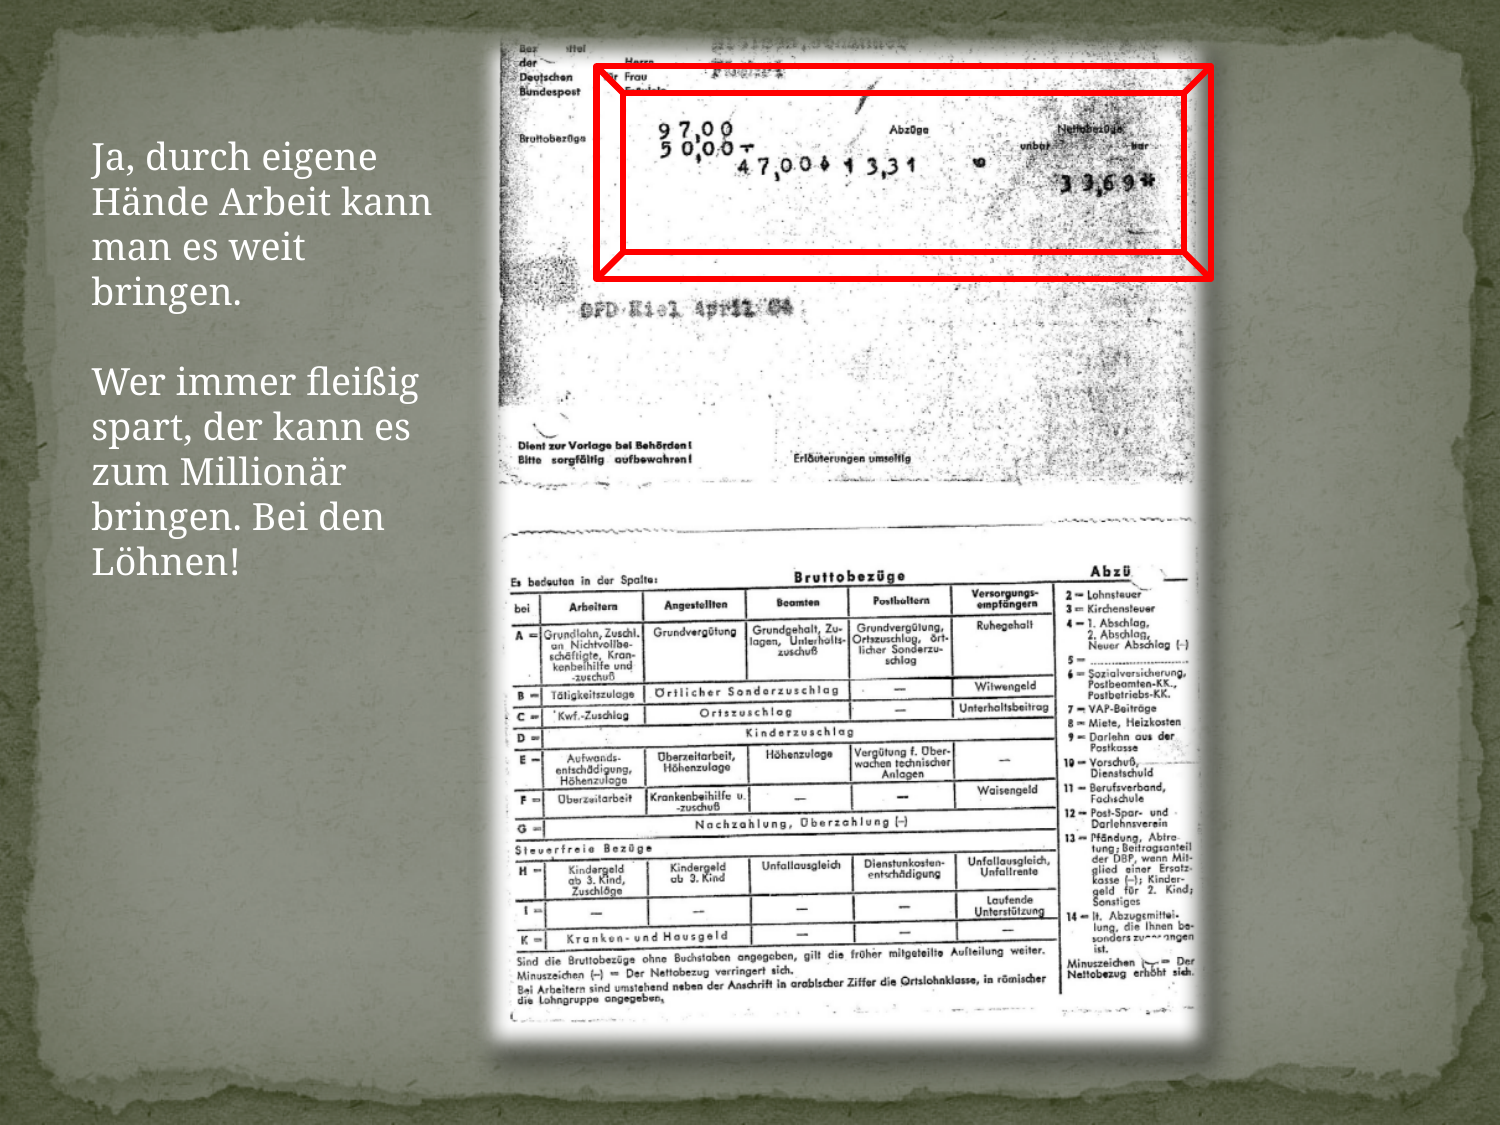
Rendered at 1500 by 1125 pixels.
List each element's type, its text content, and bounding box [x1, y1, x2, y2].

picture [473, 31, 1215, 1060]
text_box Ja, durch eigene Hände Arbeit kann man es weit bringen. Wer immer fleißig spart, der kann es zum Millionär bringen. Bei den Löhnen! [76, 125, 455, 591]
